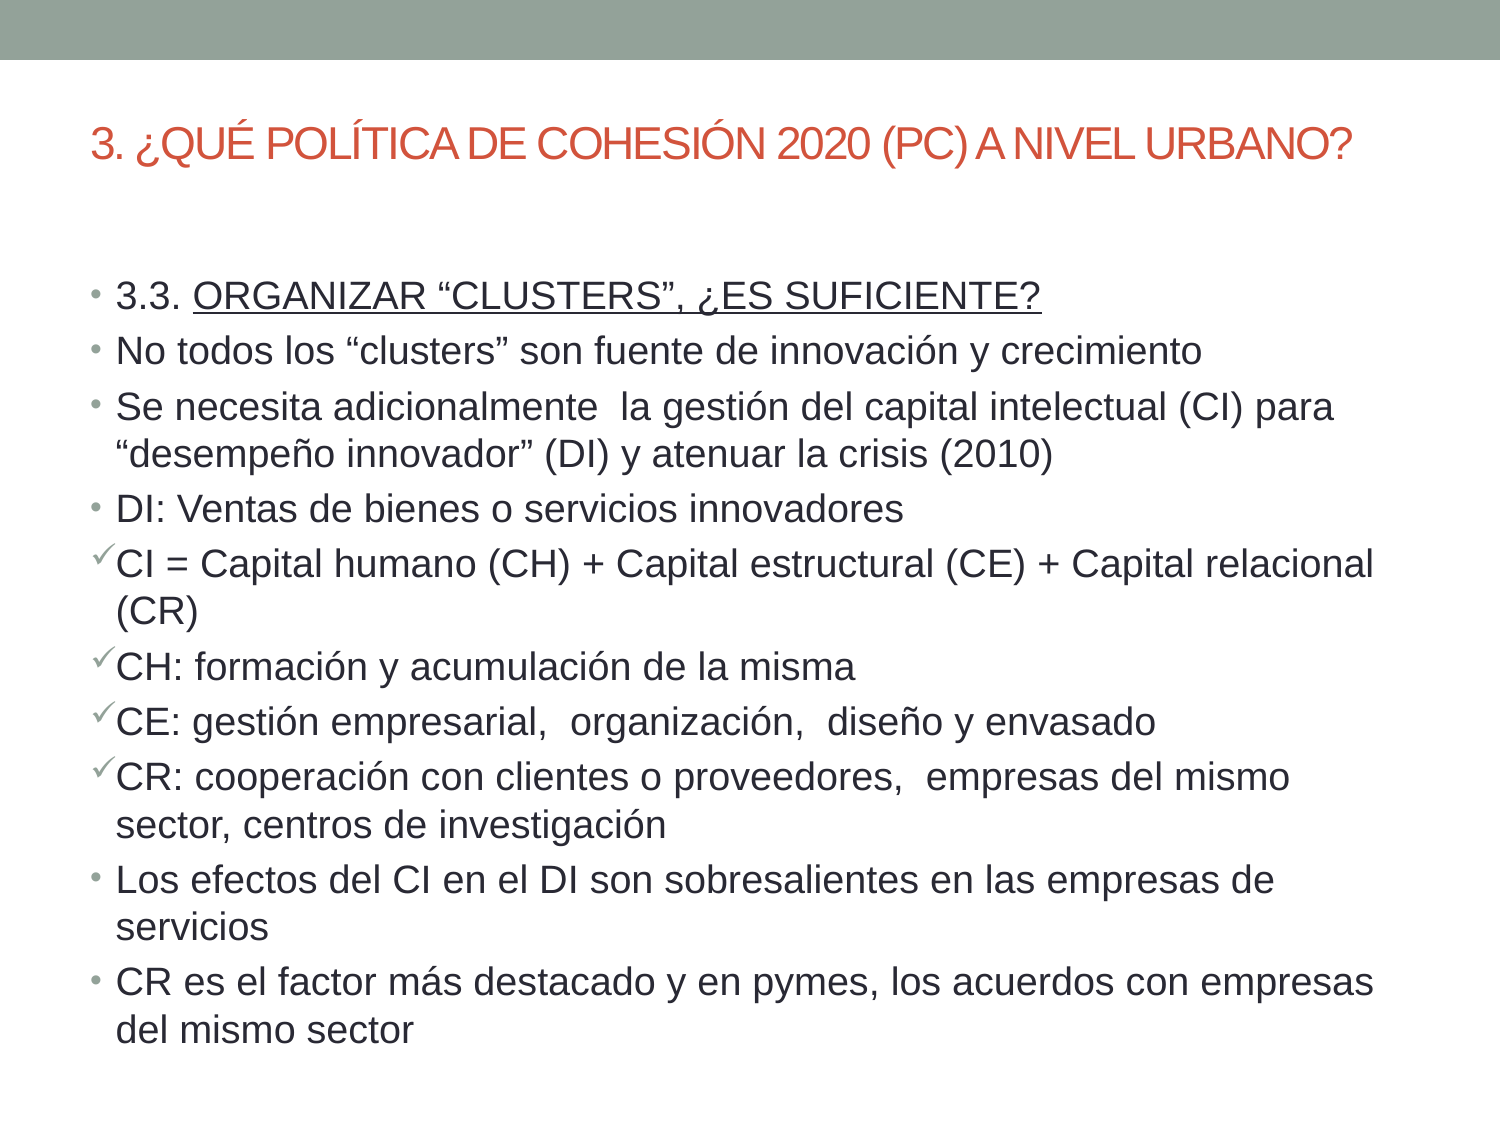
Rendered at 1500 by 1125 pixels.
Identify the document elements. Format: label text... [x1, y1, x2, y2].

title 3. ¿QUÉ POLÍTICA DE COHESIÓN 2020 (PC) A NIVEL URBANO? [75, 87, 1425, 250]
list 3.3. ORGANIZAR “CLUSTERS”, ¿ES SUFICIENTE? No todos los “clusters” son fuente de innovación y crecimiento Se necesita adicionalmente la gestión del capital intelectual (CI) para “desempeño innovador” (DI) y atenuar la crisis (2010) DI: Ventas de bienes o servicios innovadores CI = Capital humano (CH) + Capital estructural (CE) + Capital relacional (CR) CH: formación y acumulación de la misma CE: gestión empresarial, organización, diseño y envasado CR: cooperación con clientes o proveedores, empresas del mismo sector, centros de investigación Los efectos del CI en el DI son sobresalientes en las empresas de servicios CR es el factor más destacado y en pymes, los acuerdos con empresas del mismo sector [75, 262, 1425, 1063]
